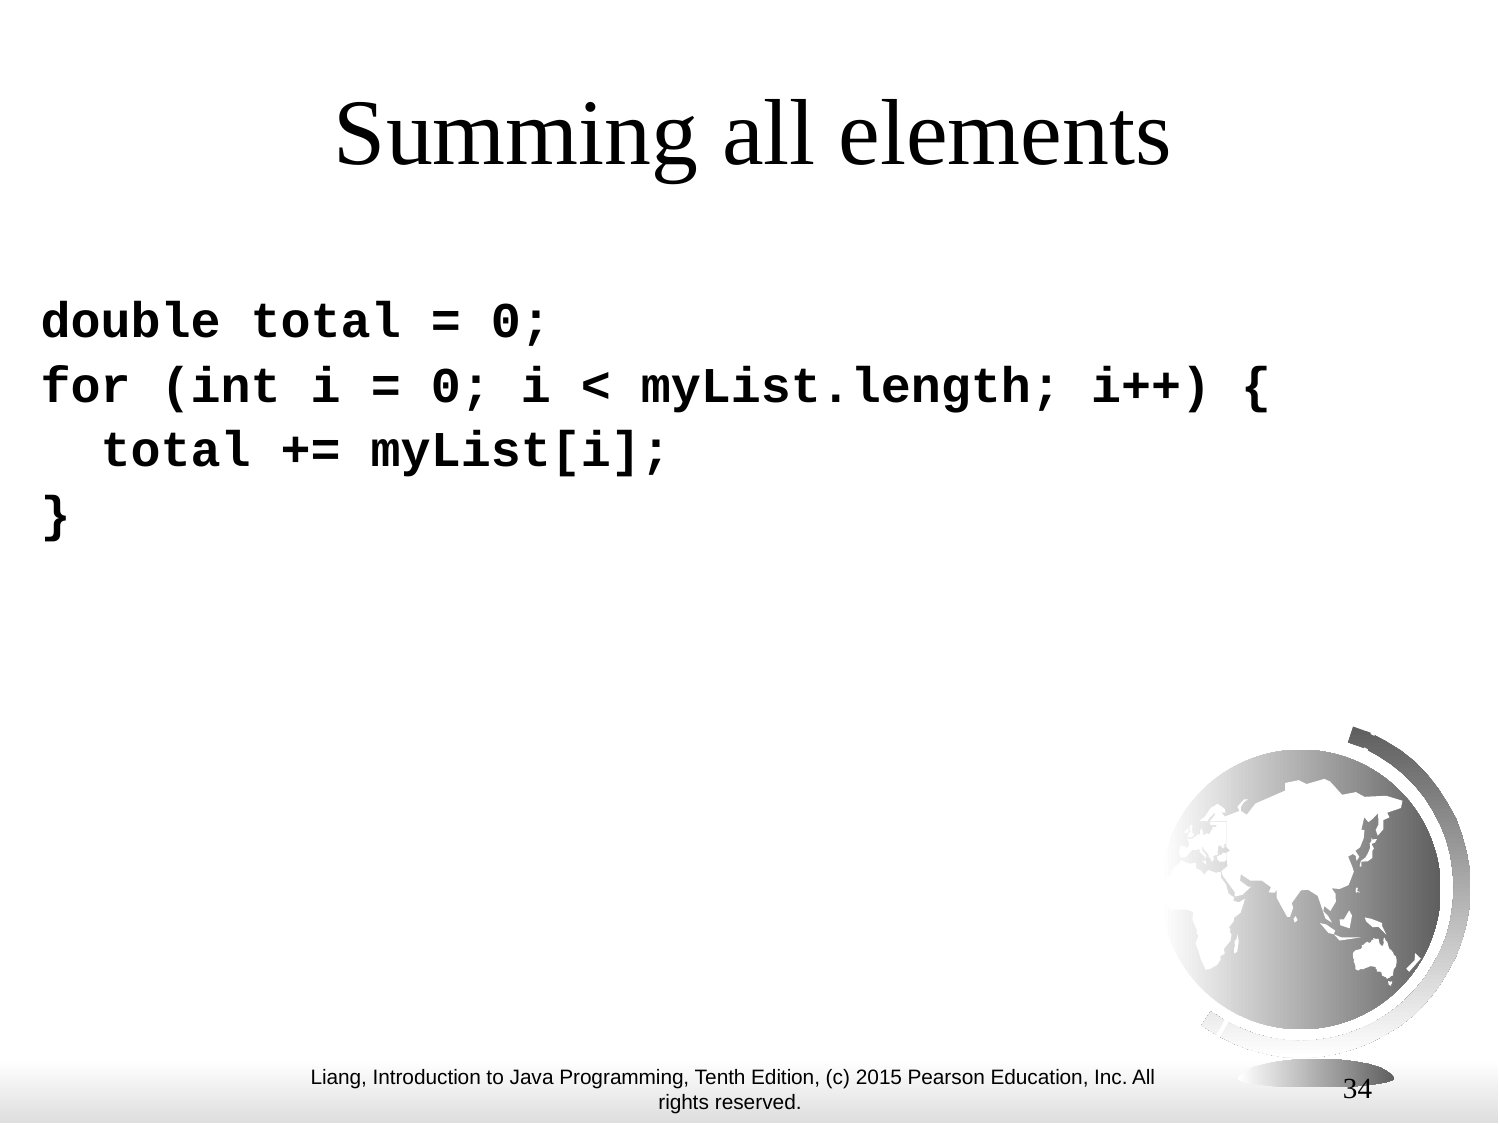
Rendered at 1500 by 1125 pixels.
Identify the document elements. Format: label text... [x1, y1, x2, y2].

slide_number 34 [1074, 1049, 1388, 1125]
list double total = 0; for (int i = 0; i < myList.length; i++) { total += myList[i]; } [25, 291, 1475, 586]
title Summing all elements [50, 62, 1456, 191]
